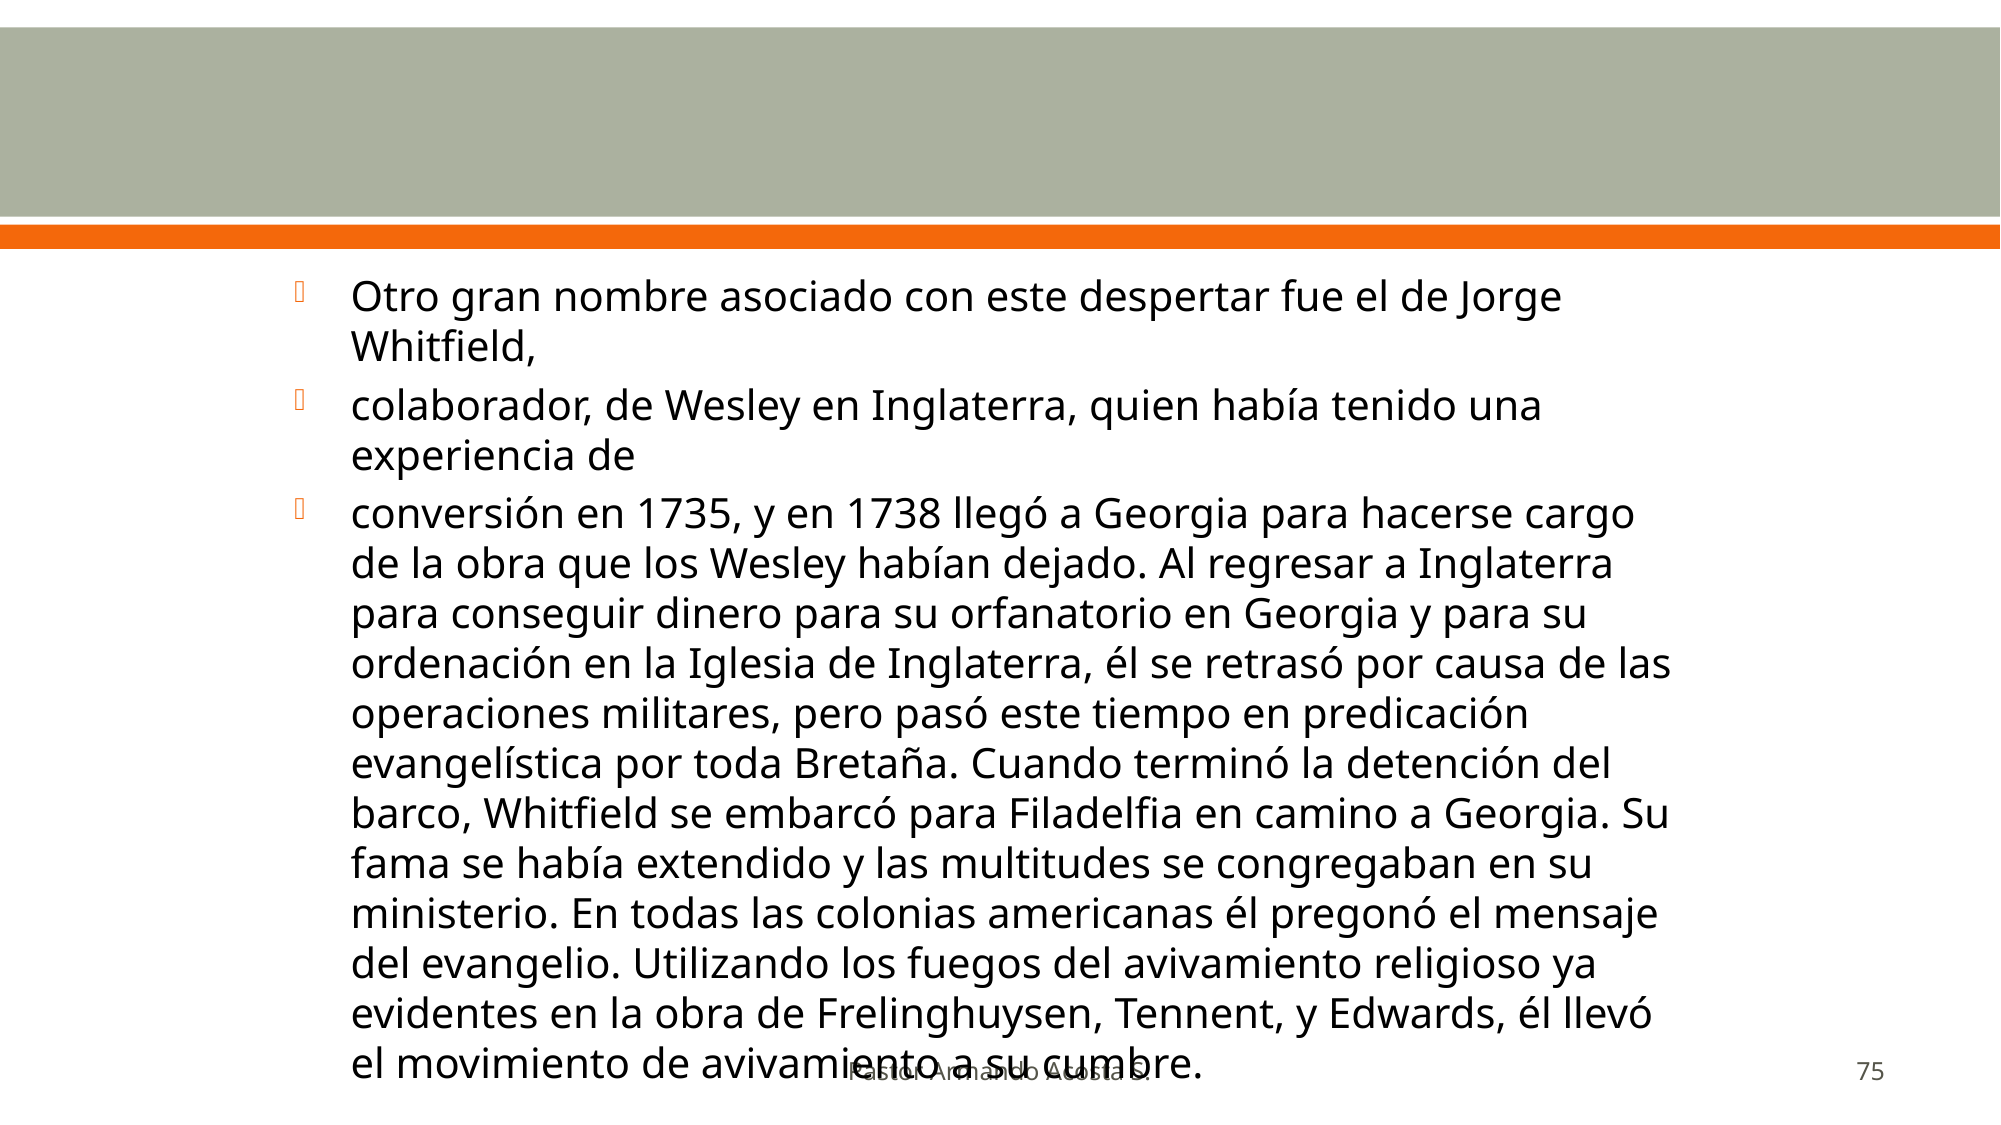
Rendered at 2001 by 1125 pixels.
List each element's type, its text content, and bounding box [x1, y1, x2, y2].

slide_number 75 [1433, 1042, 1900, 1103]
footer Pastor Armando Acosta S. [683, 1042, 1317, 1103]
list Otro gran nombre asociado con este despertar fue el de Jorge Whitfield, colaborador, de Wesley en Inglaterra, quien había tenido una experiencia de conversión en 1735, y en 1738 llegó a Georgia para hacerse cargo de la obra que los Wesley habían dejado. Al regresar a Inglaterra para conseguir dinero para su orfanatorio en Georgia y para su ordenación en la Iglesia de Inglaterra, él se retrasó por causa de las operaciones militares, pero pasó este tiempo en predicación evangelística por toda Bretaña. Cuando terminó la detención del barco, Whitfield se embarcó para Filadelfia en camino a Georgia. Su fama se había extendido y las multitudes se congregaban en su ministerio. En todas las colonias americanas él pregonó el mensaje del evangelio. Utilizando los fuegos del avivamiento religioso ya evidentes en la obra de Frelinghuysen, Tennent, y Edwards, él llevó el movimiento de avivamiento a su cumbre. [279, 262, 1709, 1005]
